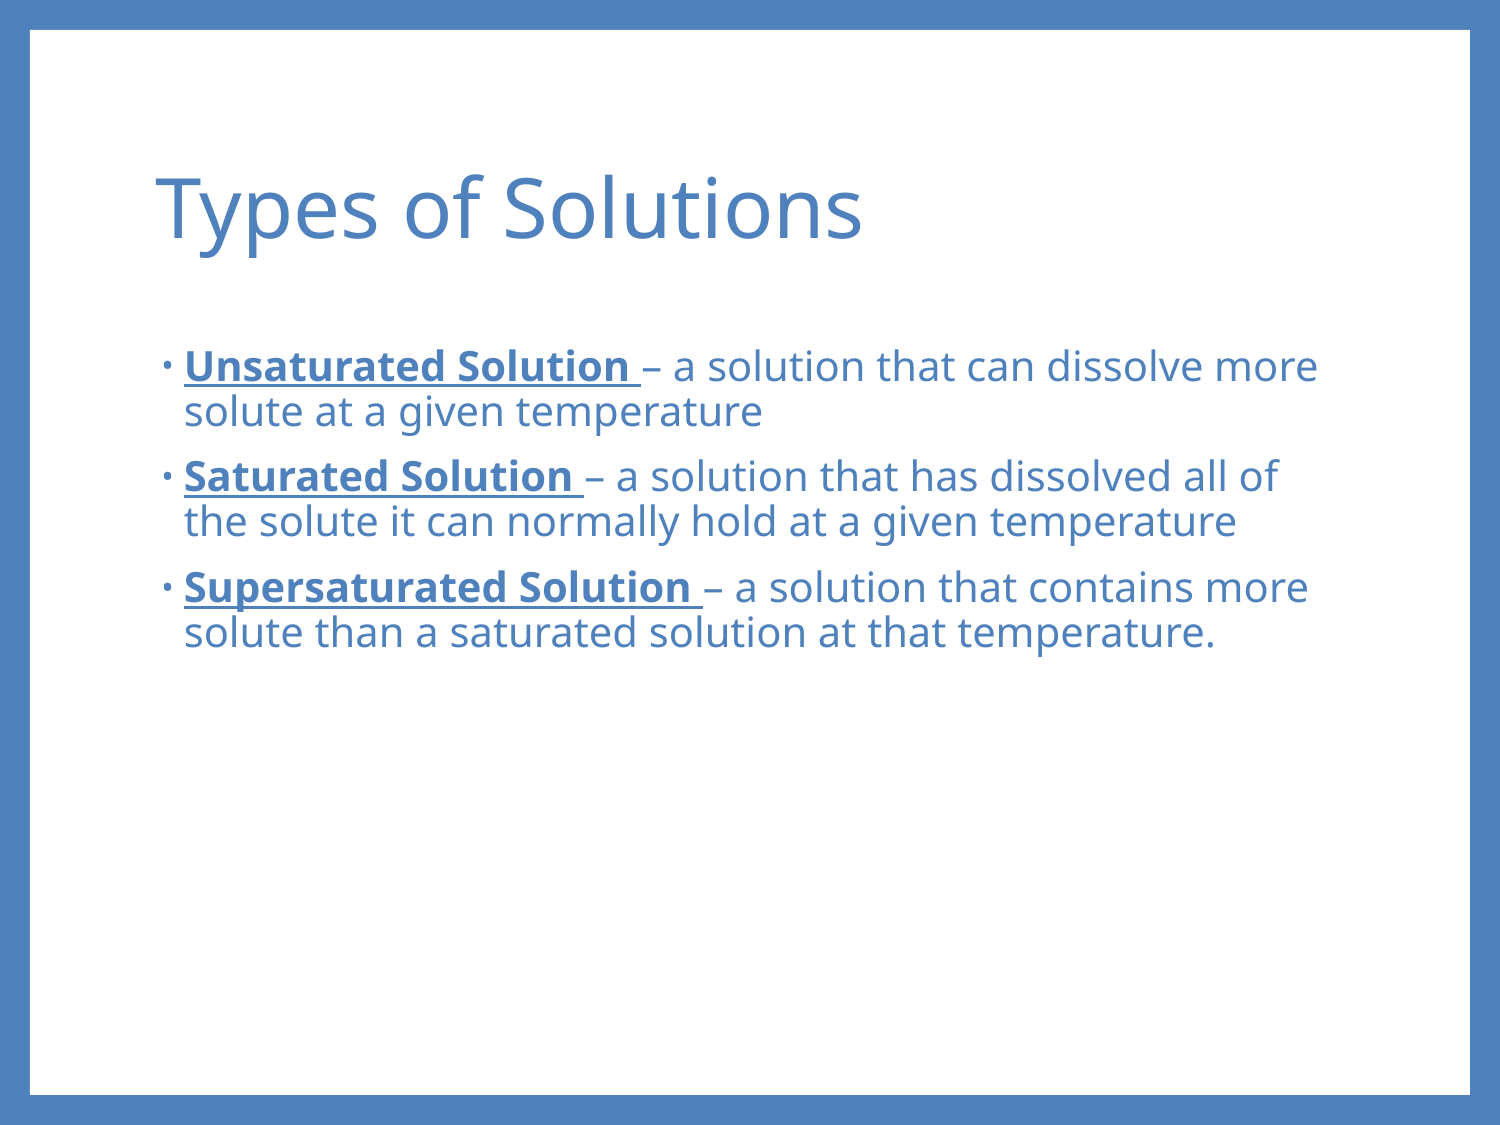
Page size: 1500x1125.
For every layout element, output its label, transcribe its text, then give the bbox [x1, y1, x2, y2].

title Types of Solutions [140, 99, 1356, 323]
list Unsaturated Solution – a solution that can dissolve more solute at a given temperature Saturated Solution – a solution that has dissolved all of the solute it can normally hold at a given temperature Supersaturated Solution – a solution that contains more solute than a saturated solution at that temperature. [140, 337, 1356, 1000]
